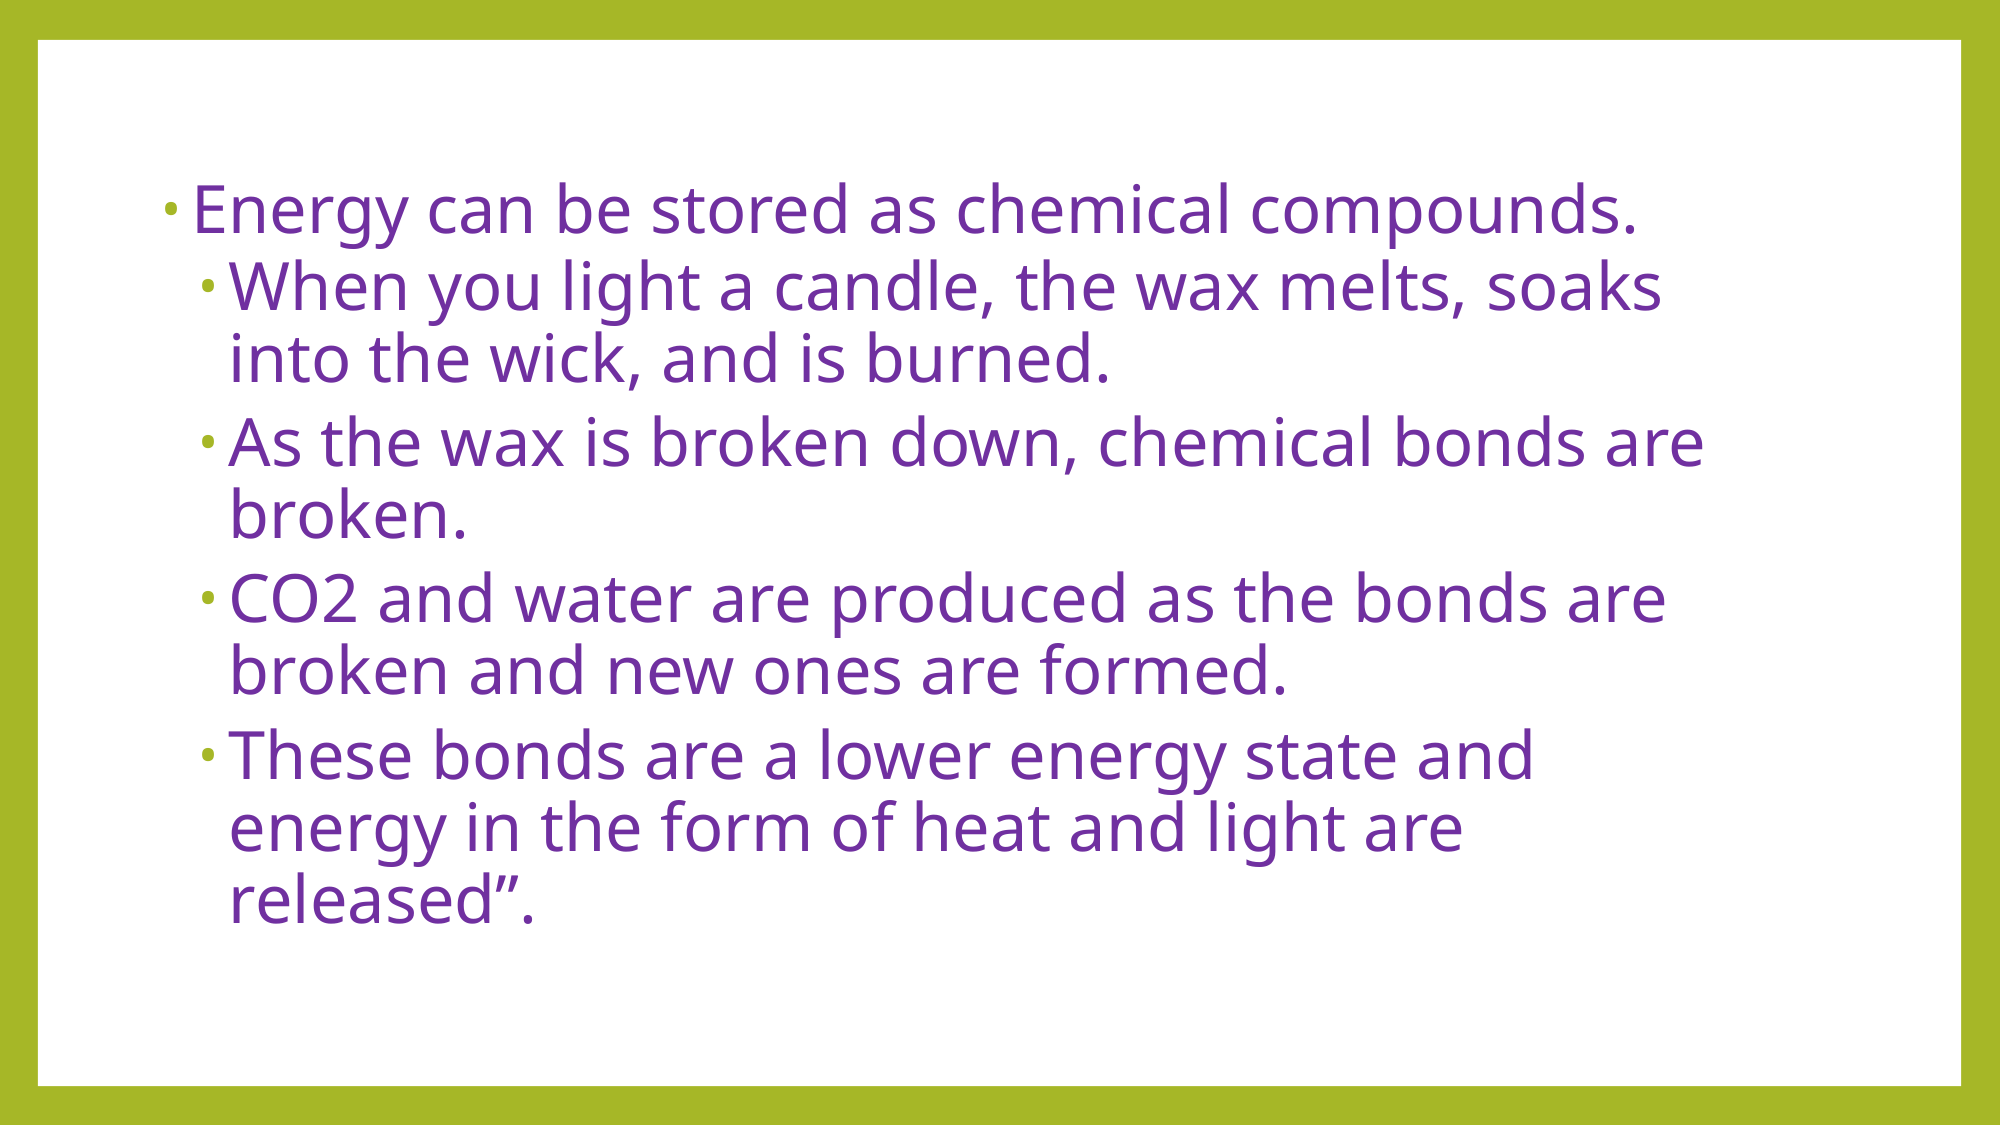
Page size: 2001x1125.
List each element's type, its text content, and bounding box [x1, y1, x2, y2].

list Energy can be stored as chemical compounds. When you light a candle, the wax melts, soaks into the wick, and is burned. As the wax is broken down, chemical bonds are broken. CO2 and water are produced as the bonds are broken and new ones are formed. These bonds are a lower energy state and energy in the form of heat and light are released”. [139, 169, 1759, 832]
